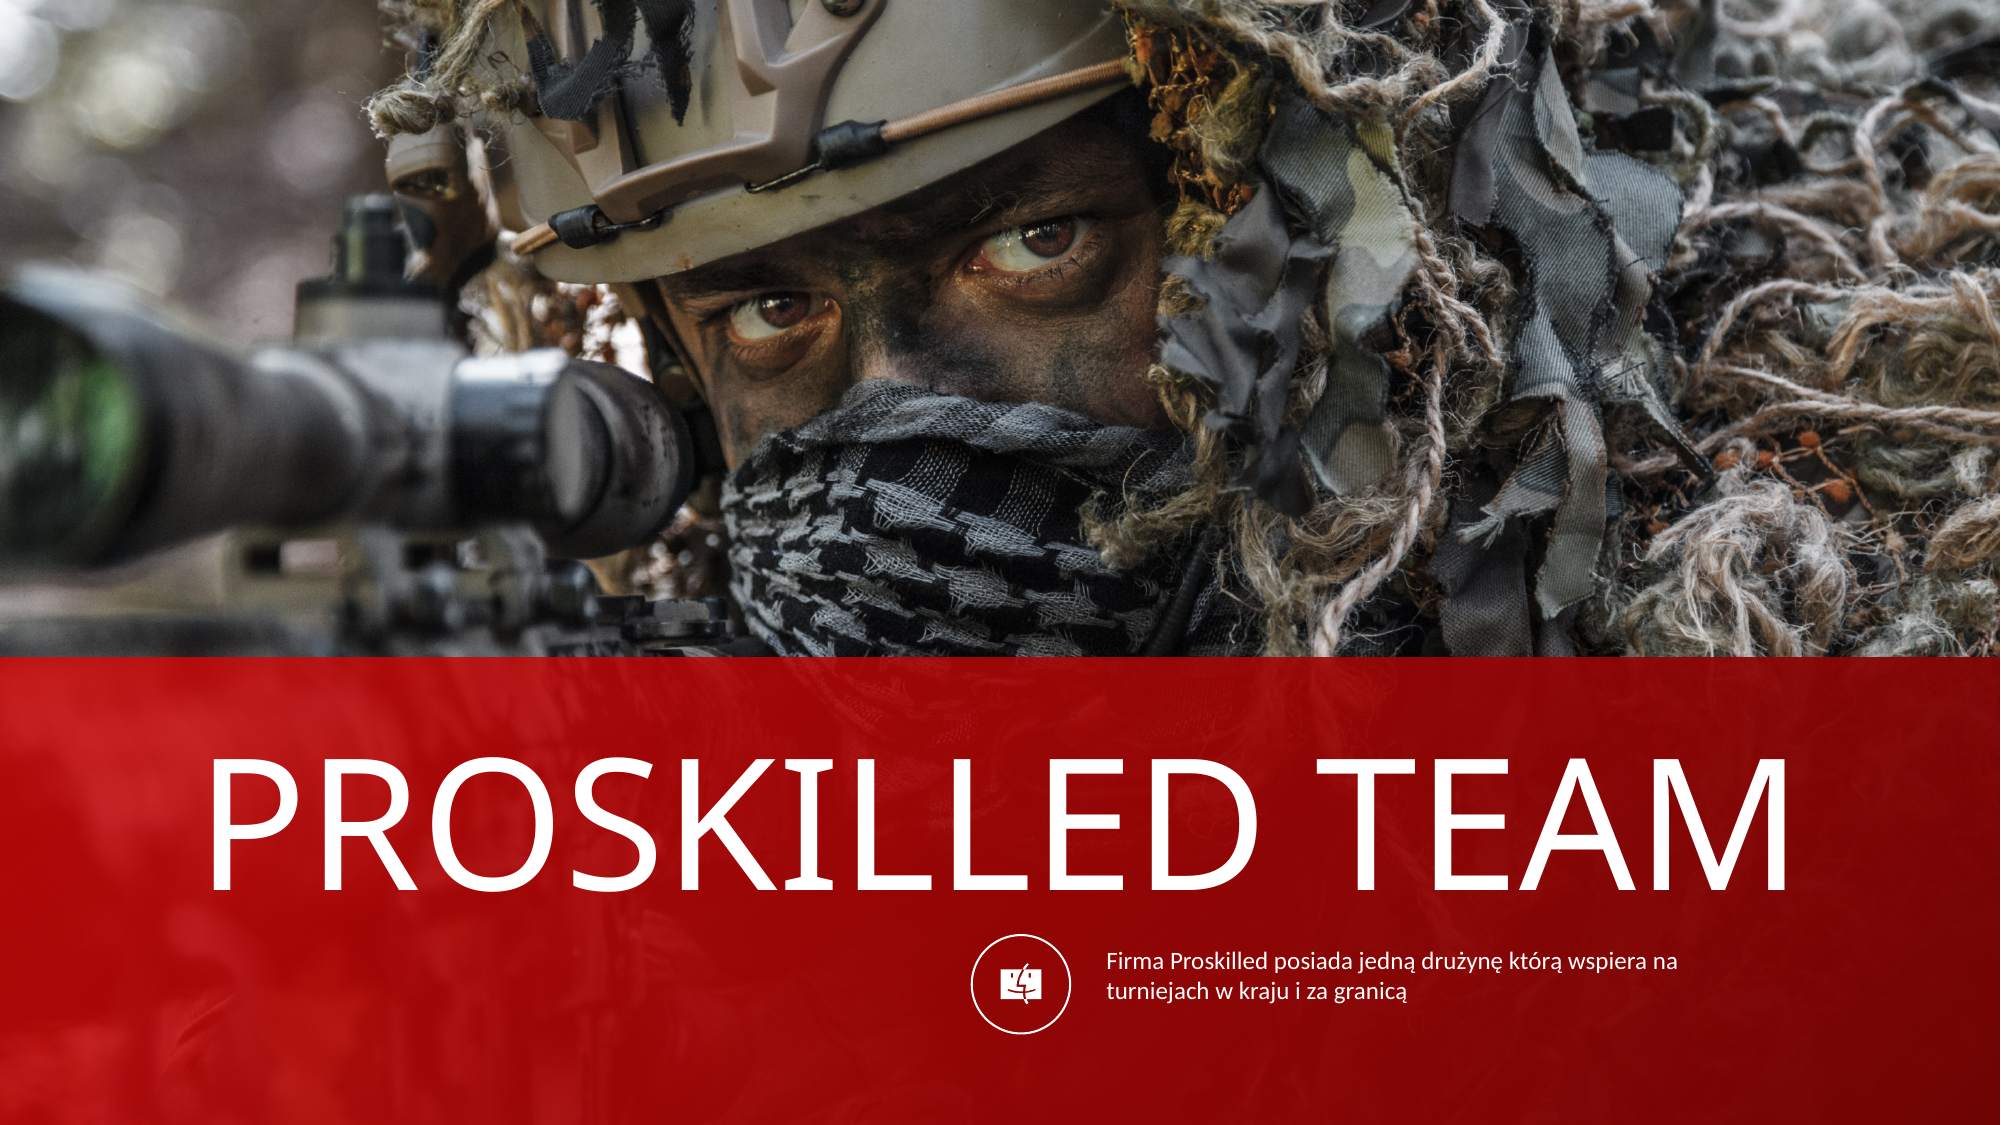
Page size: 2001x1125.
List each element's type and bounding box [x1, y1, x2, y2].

text_box [971, 935, 1702, 1034]
picture [0, 0, 2000, 1125]
